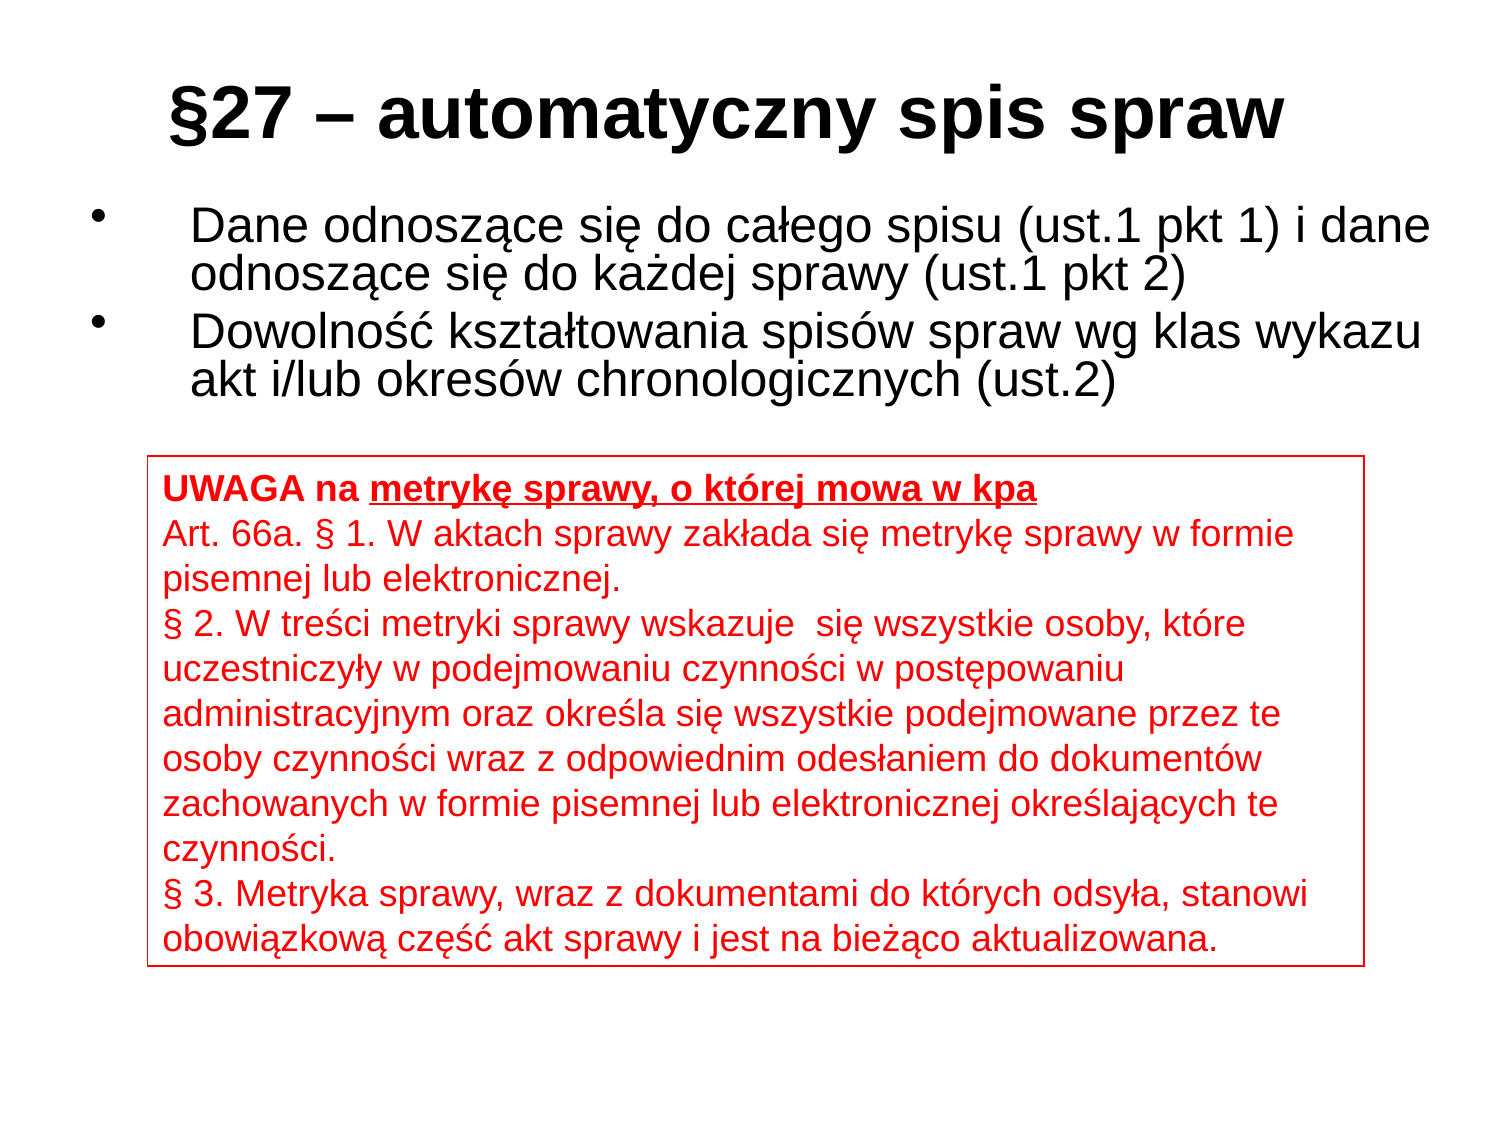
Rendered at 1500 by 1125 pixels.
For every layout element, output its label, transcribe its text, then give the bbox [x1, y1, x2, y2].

text_box UWAGA na metrykę sprawy, o której mowa w kpa Art. 66a. § 1. W aktach sprawy zakłada się metrykę sprawy w formie pisemnej lub elektronicznej. § 2. W treści metryki sprawy wskazuje się wszystkie osoby, które uczestniczyły w podejmowaniu czynności w postępowaniu administracyjnym oraz określa się wszystkie podejmowane przez te osoby czynności wraz z odpowiednim odesłaniem do dokumentów zachowanych w formie pisemnej lub elektronicznej określających te czynności. § 3. Metryka sprawy, wraz z dokumentami do których odsyła, stanowi obowiązkową część akt sprawy i jest na bieżąco aktualizowana. [147, 456, 1365, 966]
title §27 – automatyczny spis spraw [29, 44, 1426, 173]
list Dane odnoszące się do całego spisu (ust.1 pkt 1) i dane odnoszące się do każdej sprawy (ust.1 pkt 2) Dowolność kształtowania spisów spraw wg klas wykazu akt i/lub okresów chronologicznych (ust.2) [74, 196, 1460, 1059]
